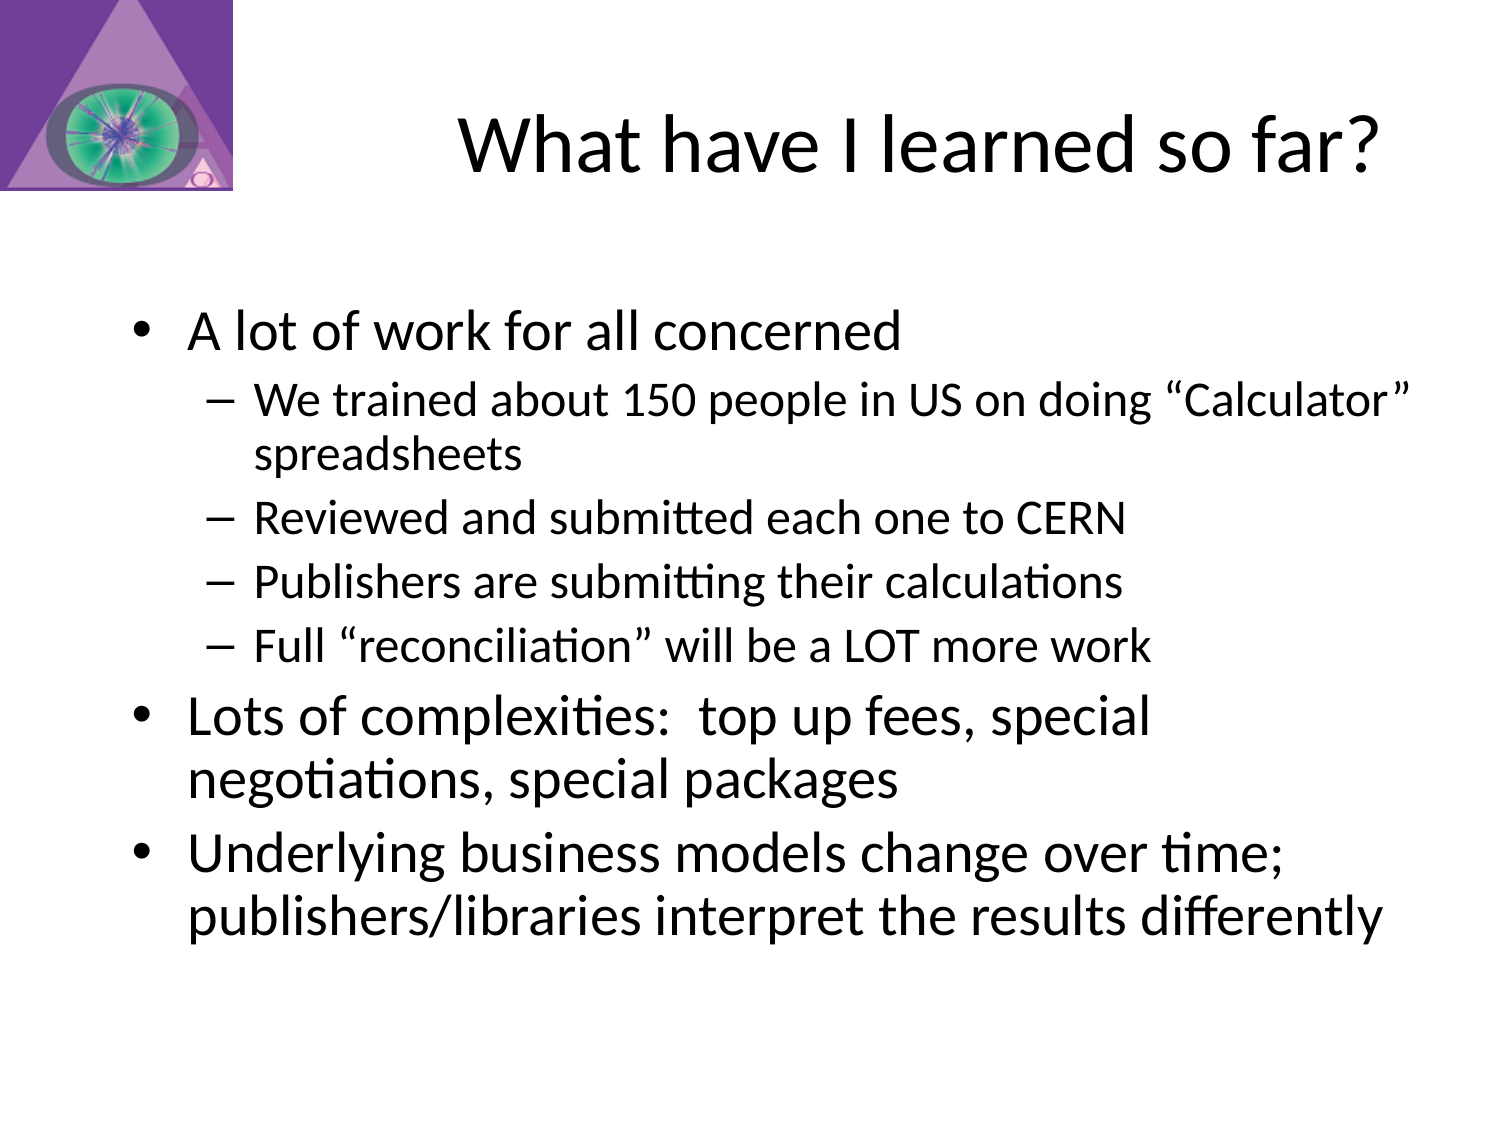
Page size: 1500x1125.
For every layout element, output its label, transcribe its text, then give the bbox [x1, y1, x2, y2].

title What have I learned so far? [416, 44, 1426, 233]
picture [0, 0, 233, 191]
list A lot of work for all concerned We trained about 150 people in US on doing “Calculator” spreadsheets Reviewed and submitted each one to CERN Publishers are submitting their calculations Full “reconciliation” will be a LOT more work Lots of complexities: top up fees, special negotiations, special packages Underlying business models change over time; publishers/libraries interpret the results differently [116, 292, 1464, 1042]
